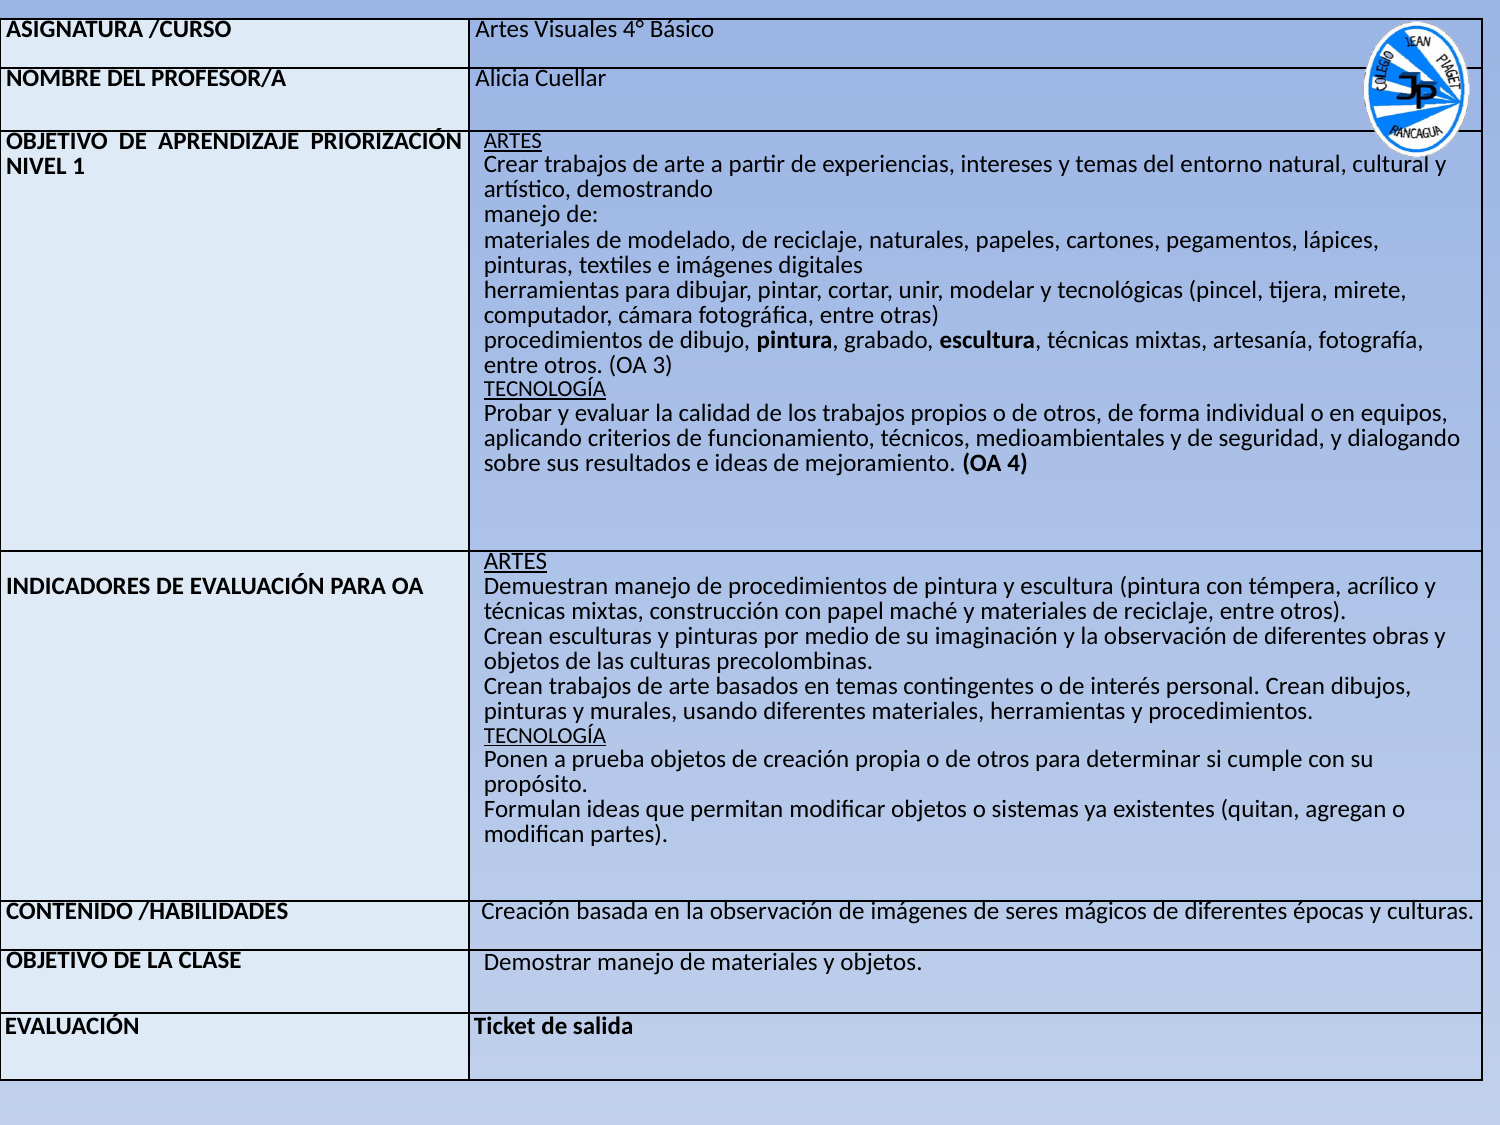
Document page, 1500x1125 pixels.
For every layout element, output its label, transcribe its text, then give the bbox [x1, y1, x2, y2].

table_cell Creación basada en la observación de imágenes de seres mágicos de diferentes épocas y culturas. [470, 902, 1481, 949]
table_cell Demostrar manejo de materiales y objetos. [470, 951, 1481, 1012]
table_cell CONTENIDO /HABILIDADES [1, 902, 468, 949]
table_cell INDICADORES DE EVALUACIÓN PARA OA [1, 552, 468, 900]
table_cell Alicia Cuellar [470, 69, 1332, 130]
table_cell OBJETIVO DE APRENDIZAJE PRIORIZACIÓN NIVEL 1 [1, 132, 468, 550]
picture [1337, 18, 1500, 160]
table_cell NOMBRE DEL PROFESOR/A [1, 69, 468, 130]
table_cell ARTES Crear trabajos de arte a partir de experiencias, intereses y temas del entorno natural, cultural y artístico, demostrando manejo de: materiales de modelado, de reciclaje, naturales, papeles, cartones, pegamentos, lápices, pinturas, textiles e imágenes digitales herramientas para dibujar, pintar, cortar, unir, modelar y tecnológicas (pincel, tijera, mirete, computador, cámara fotográ­fica, entre otras) procedimientos de dibujo, pintura, grabado, escultura, técnicas mixtas, artesanía, fotografía, entre otros. (OA 3) TECNOLOGÍA Probar y evaluar la calidad de los trabajos propios o de otros, de forma individual o en equipos, aplicando criterios de funcionamiento, técnicos, medioambientales y de seguridad, y dialogando sobre sus resultados e ideas de mejoramiento. (OA 4) [470, 132, 1481, 550]
table_header Artes Visuales 4° Básico [470, 20, 1334, 67]
table_cell EVALUACIÓN [1, 1014, 468, 1079]
table_header ASIGNATURA /CURSO [1, 20, 468, 67]
table_cell ARTES Demuestran manejo de procedimientos de pintura y escultura (pintura con témpera, acrílico y técnicas mixtas, construcción con papel maché y materiales de reciclaje, entre otros). Crean esculturas y pinturas por medio de su imaginación y la observación de diferentes obras y objetos de las culturas precolombinas. Crean trabajos de arte basados en temas contingentes o de interés personal. Crean dibujos, pinturas y murales, usando diferentes materiales, herramientas y procedimientos. TECNOLOGÍA Ponen a prueba objetos de creación propia o de otros para determinar si cumple con su propósito. Formulan ideas que permitan modificar objetos o sistemas ya existentes (quitan, agregan o modifican partes). [470, 552, 1481, 900]
table_cell OBJETIVO DE LA CLASE [1, 951, 468, 1012]
table_cell Ticket de salida [470, 1014, 1481, 1079]
